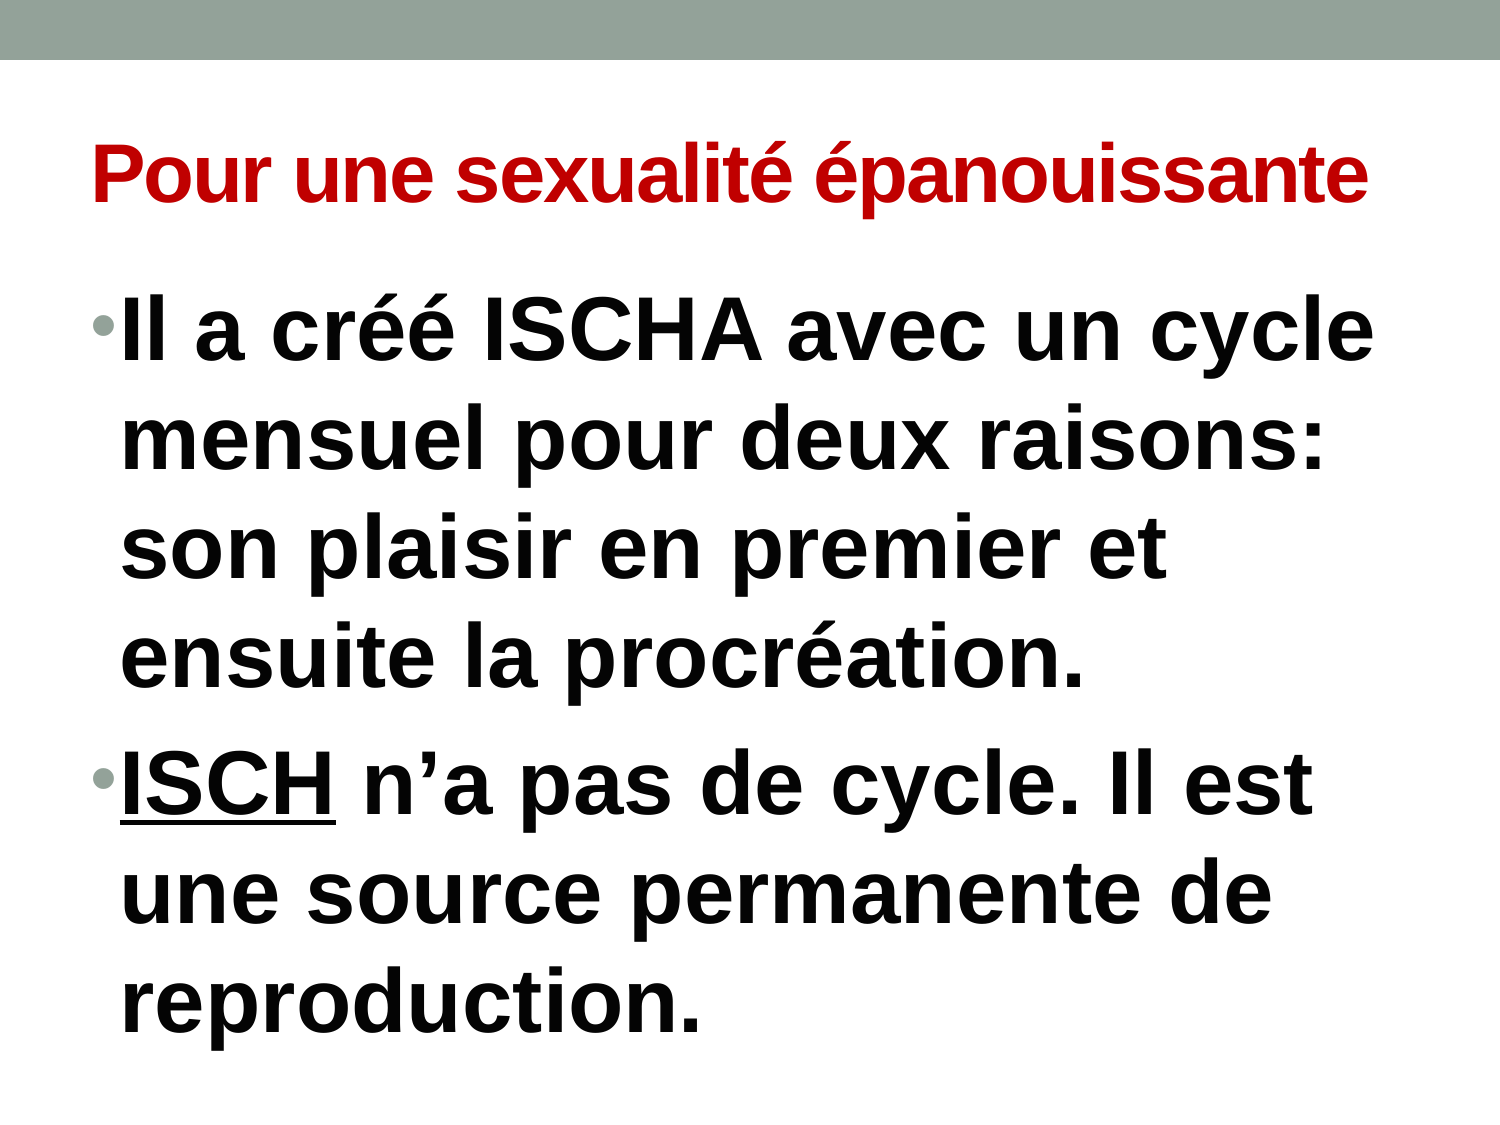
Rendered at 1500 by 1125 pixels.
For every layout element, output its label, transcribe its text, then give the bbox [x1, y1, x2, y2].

list Il a créé ISCHA avec un cycle mensuel pour deux raisons: son plaisir en premier et ensuite la procréation. ISCH n’a pas de cycle. Il est une source permanente de reproduction. [75, 262, 1425, 1063]
title Pour une sexualité épanouissante [75, 87, 1425, 250]
